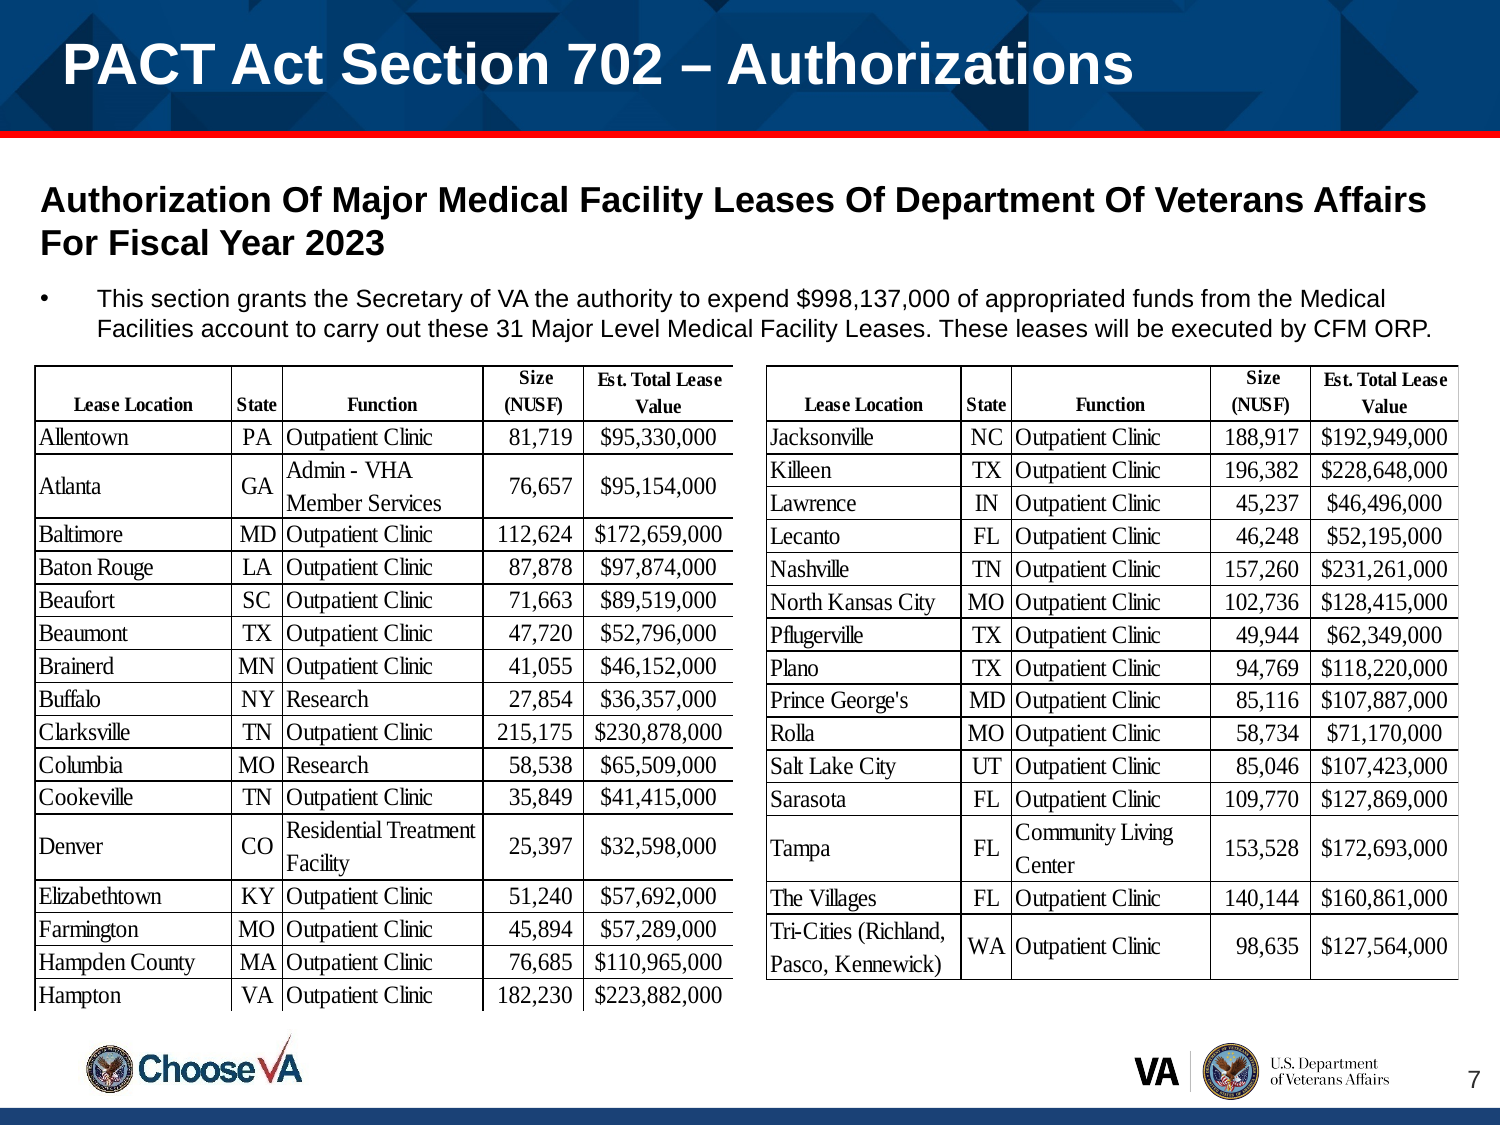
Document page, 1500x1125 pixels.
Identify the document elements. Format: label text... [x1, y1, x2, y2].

text_box [0, 132, 1500, 991]
picture [765, 365, 1460, 981]
list PACT Act Section 702 – Authorizations [47, 38, 1434, 123]
picture [1134, 1042, 1389, 1103]
picture [78, 1029, 310, 1096]
picture [34, 365, 735, 1013]
picture [0, 0, 1500, 131]
text_box Authorization Of Major Medical Facility Leases Of Department Of Veterans Affairs For Fiscal Year 2023 This section grants the Secretary of VA the authority to expend $998,137,000 of appropriated funds from the Medical Facilities account to carry out these 31 Major Level Medical Facility Leases. These leases will be executed by CFM ORP. [25, 168, 1460, 366]
